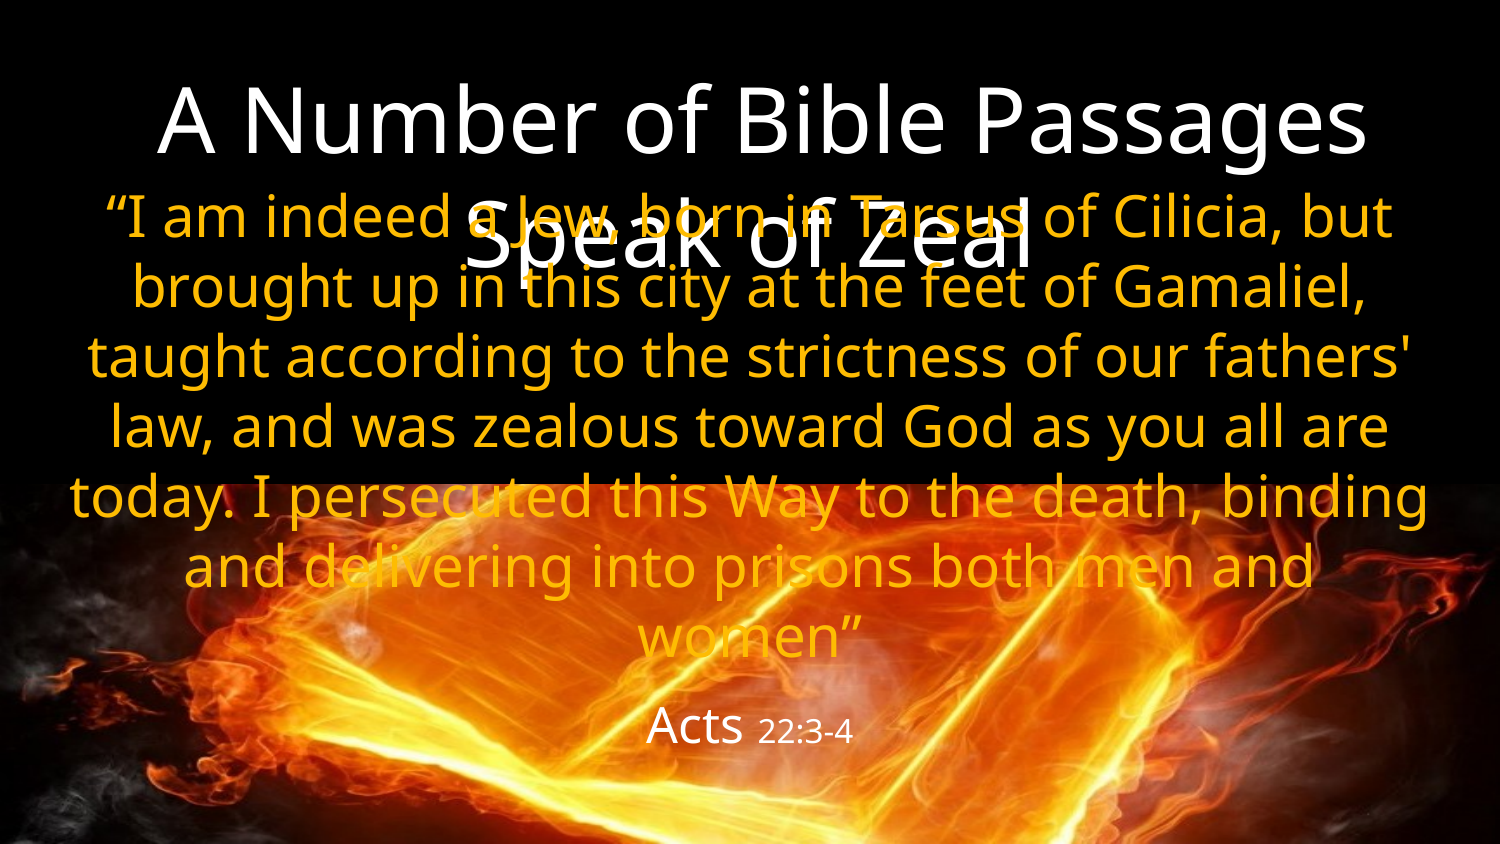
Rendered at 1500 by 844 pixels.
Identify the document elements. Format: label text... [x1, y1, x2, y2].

text_box A Number of Bible Passages Speak of Zeal [50, 33, 1450, 171]
text_box “I am indeed a Jew, born in Tarsus of Cilicia, but brought up in this city at the feet of Gamaliel, taught according to the strictness of our fathers' law, and was zealous toward God as you all are today. I persecuted this Way to the death, binding and delivering into prisons both men and women” Acts 22:3-4 [50, 171, 1450, 482]
picture [0, 484, 1500, 844]
